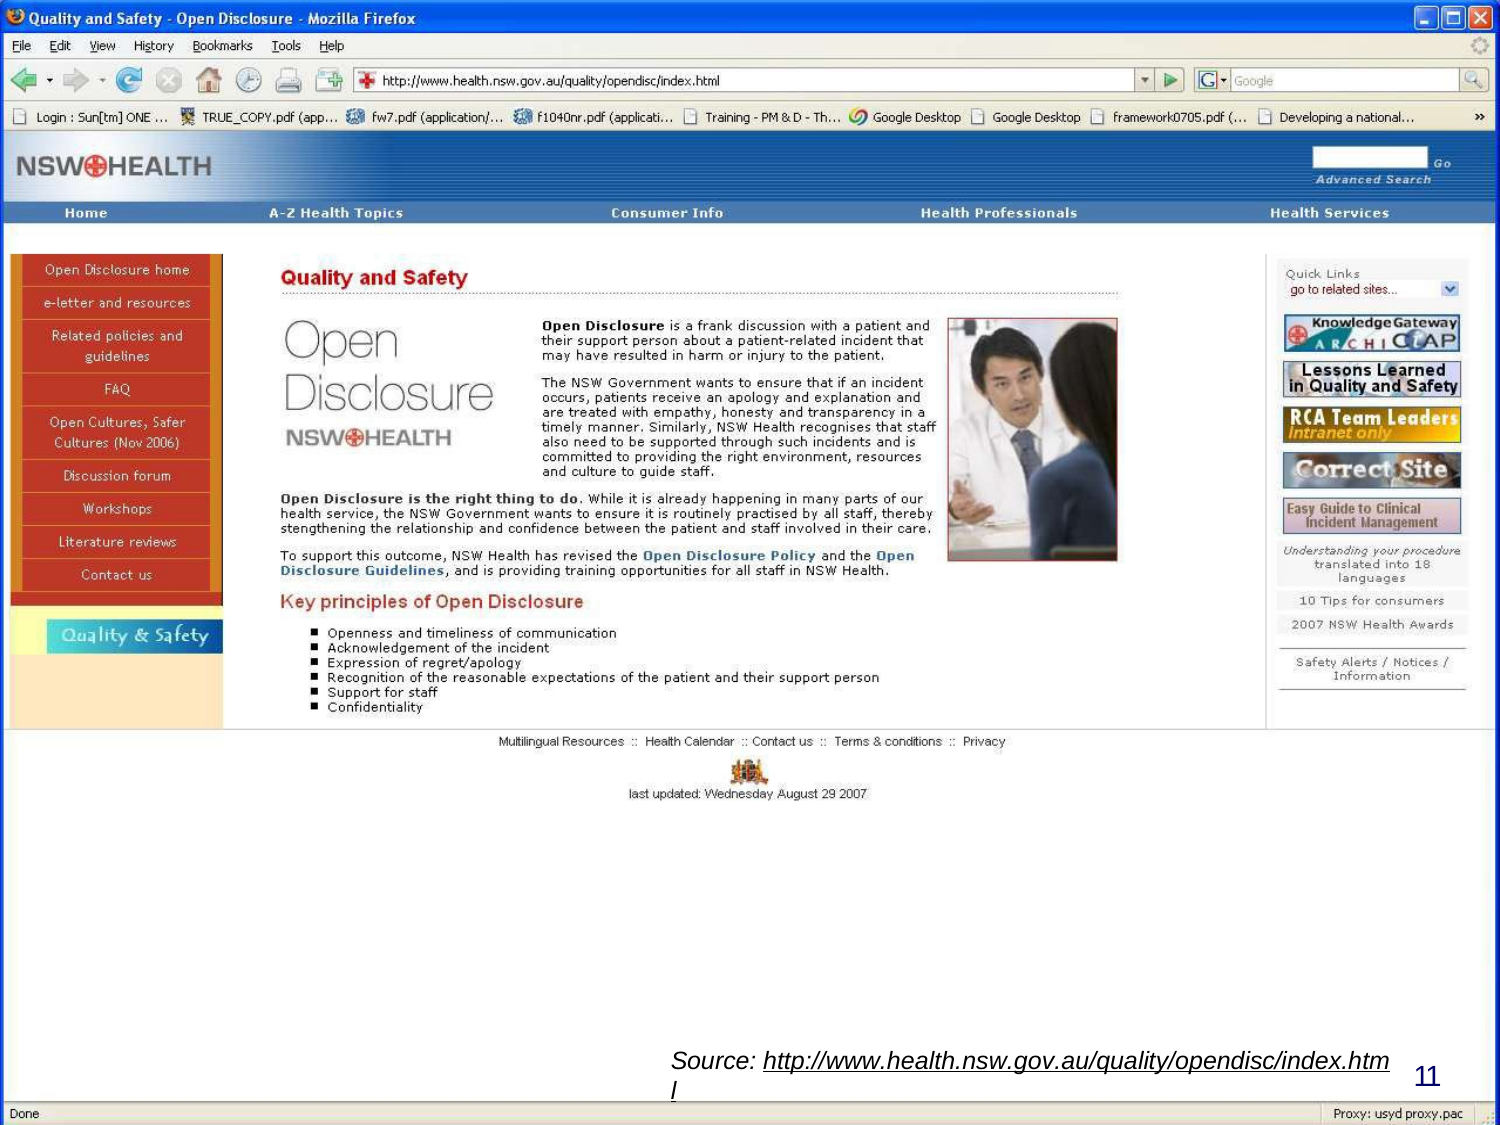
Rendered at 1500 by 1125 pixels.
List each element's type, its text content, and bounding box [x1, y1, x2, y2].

text_box Source: http://www.health.nsw.gov.au/quality/opendisc/index.html [668, 1044, 1392, 1105]
text_box 11 [1411, 1057, 1444, 1092]
text_box [0, 0, 1500, 1125]
